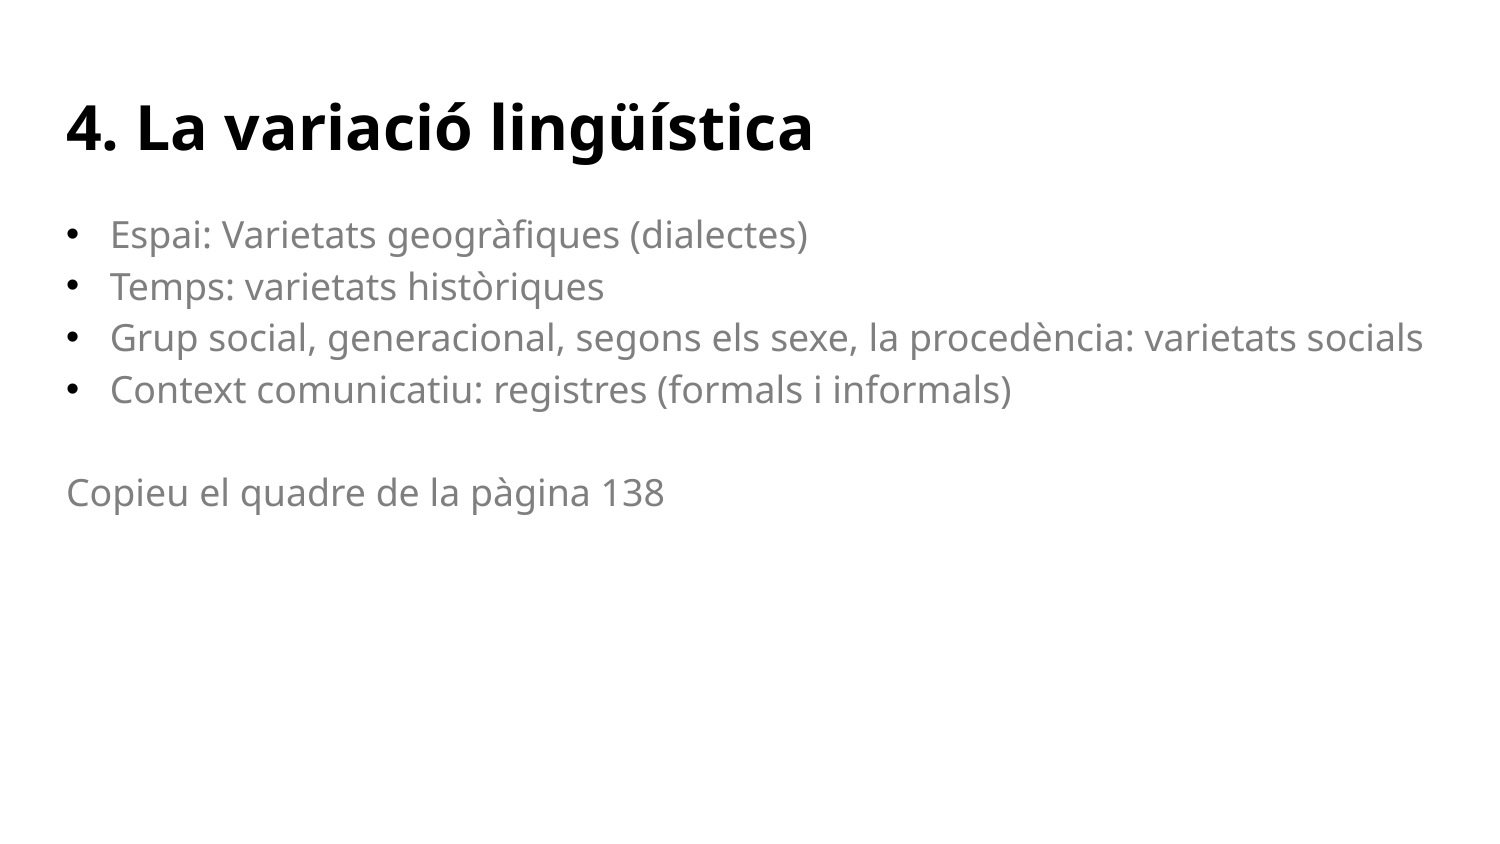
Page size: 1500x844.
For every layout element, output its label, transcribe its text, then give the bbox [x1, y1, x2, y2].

title 4. La variació lingüística [50, 72, 1450, 176]
list Espai: Varietats geogràfiques (dialectes) Temps: varietats històriques Grup social, generacional, segons els sexe, la procedència: varietats socials Context comunicatiu: registres (formals i informals) Copieu el quadre de la pàgina 138 [50, 188, 1450, 750]
